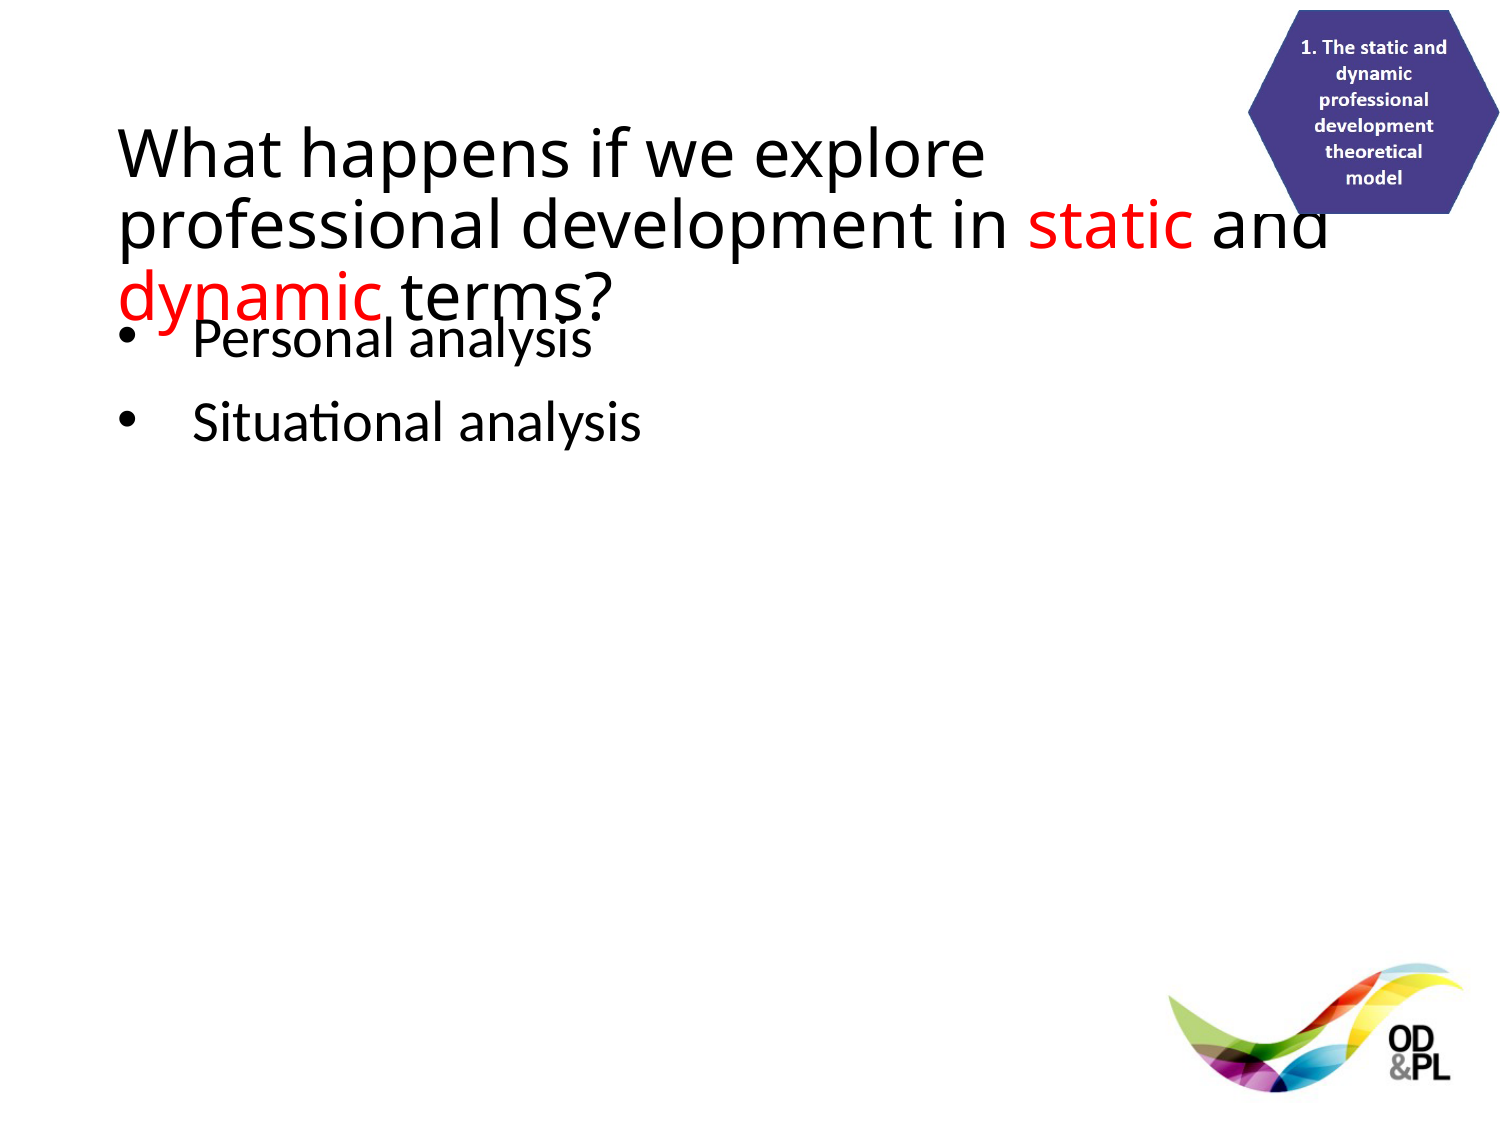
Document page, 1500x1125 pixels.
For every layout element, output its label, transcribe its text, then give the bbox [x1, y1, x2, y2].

picture [1246, 10, 1500, 214]
title What happens if we explore professional development in static and dynamic terms? [103, 112, 1397, 278]
picture [1149, 932, 1500, 1125]
list Personal analysis Situational analysis [103, 299, 1397, 1093]
